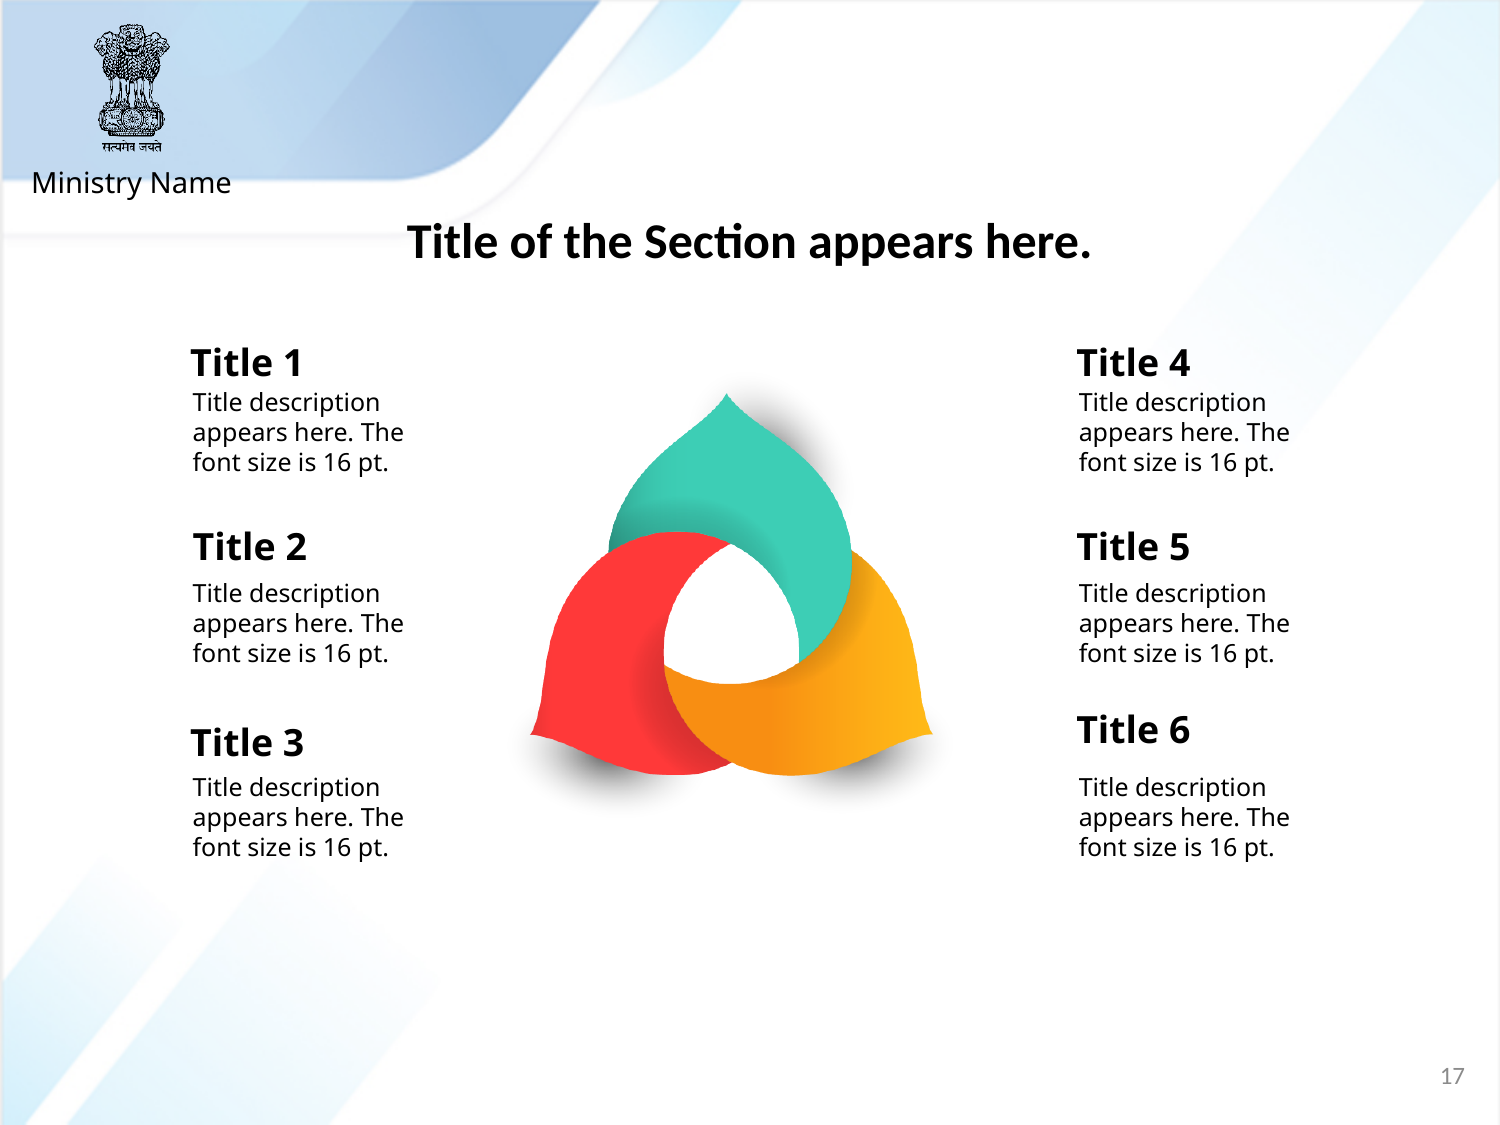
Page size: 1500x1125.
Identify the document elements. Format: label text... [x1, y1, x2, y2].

list Ministry Name [0, 161, 268, 260]
text_box Title 6 [1061, 703, 1206, 759]
text_box Title description appears here. The font size is 16 pt. [1063, 763, 1344, 869]
text_box Title 1 [175, 337, 320, 393]
slide_number 17 [1142, 1044, 1481, 1105]
text_box Title 5 [1061, 520, 1206, 576]
list Title of the Section appears here. [312, 207, 1188, 327]
text_box Title description appears here. The font size is 16 pt. [177, 763, 458, 869]
text_box Title description appears here. The font size is 16 pt. [177, 379, 458, 484]
text_box Title 4 [1061, 337, 1206, 393]
picture [90, 19, 174, 156]
text_box Title 3 [175, 716, 320, 773]
text_box Title description appears here. The font size is 16 pt. [1063, 379, 1344, 484]
picture [506, 370, 953, 819]
text_box Title description appears here. The font size is 16 pt. [1063, 570, 1344, 675]
text_box Title 2 [177, 520, 369, 570]
text_box Title description appears here. The font size is 16 pt. [177, 570, 458, 675]
